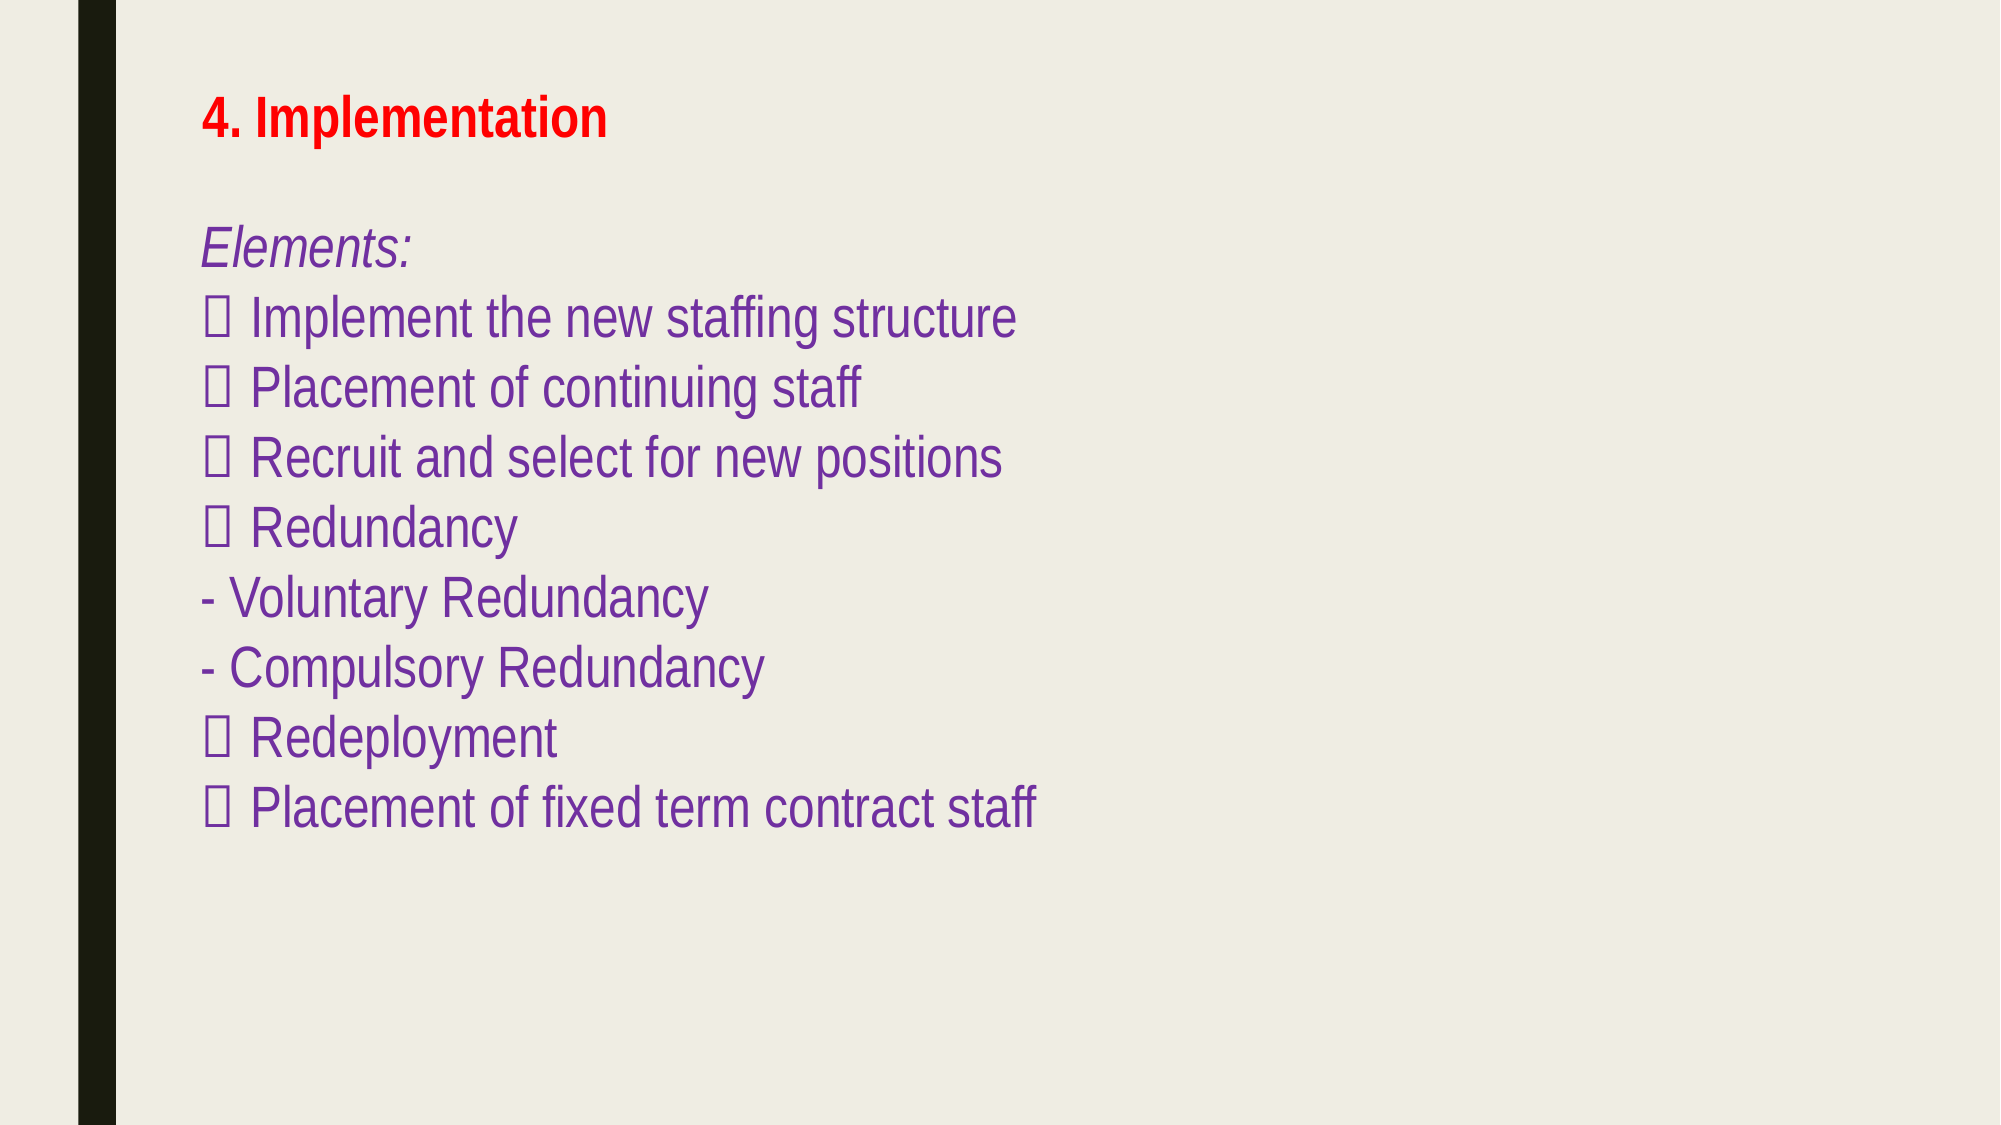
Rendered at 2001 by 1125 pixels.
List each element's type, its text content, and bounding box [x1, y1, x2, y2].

text_box 4. Implementation [187, 71, 668, 157]
text_box Elements:  Implement the new staffing structure  Placement of continuing staff  Recruit and select for new positions  Redundancy - Voluntary Redundancy - Compulsory Redundancy  Redeployment  Placement of fixed term contract staff [185, 201, 1890, 892]
